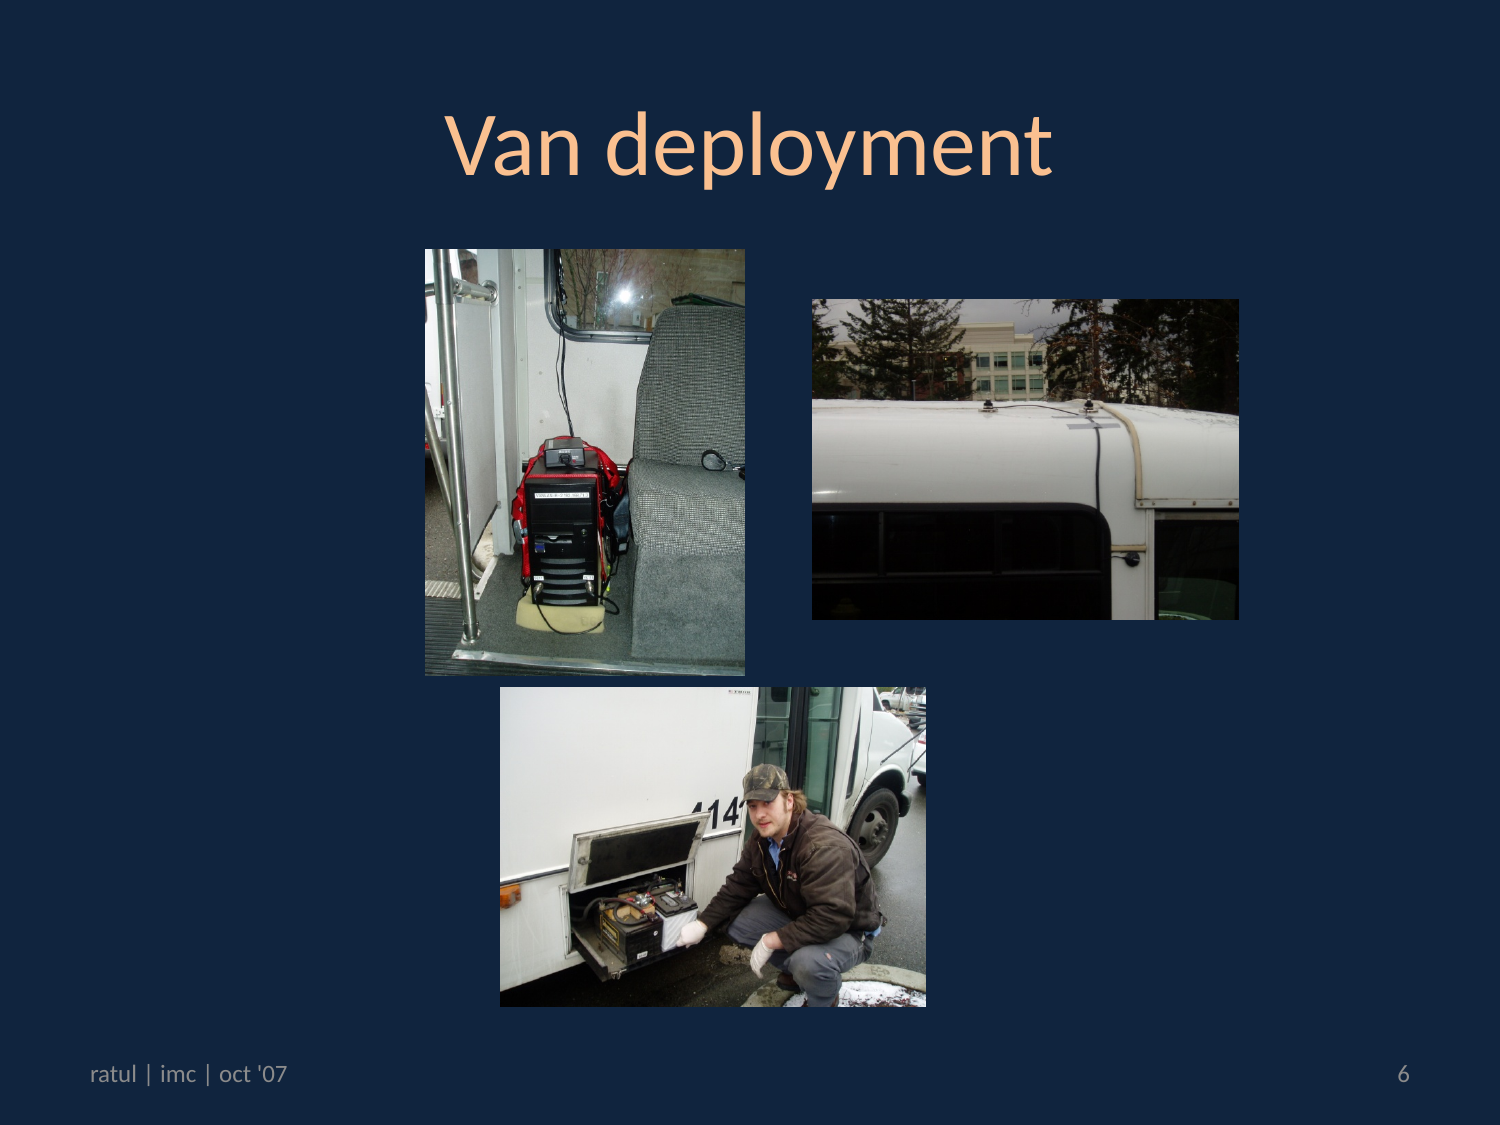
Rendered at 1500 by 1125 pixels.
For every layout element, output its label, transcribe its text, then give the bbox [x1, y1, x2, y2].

picture [499, 687, 926, 1008]
title Van deployment [75, 45, 1425, 233]
picture [812, 299, 1239, 620]
picture [424, 249, 745, 676]
slide_number ratul | imc | oct '07 [75, 1042, 425, 1103]
slide_number 6 [1074, 1042, 1425, 1103]
